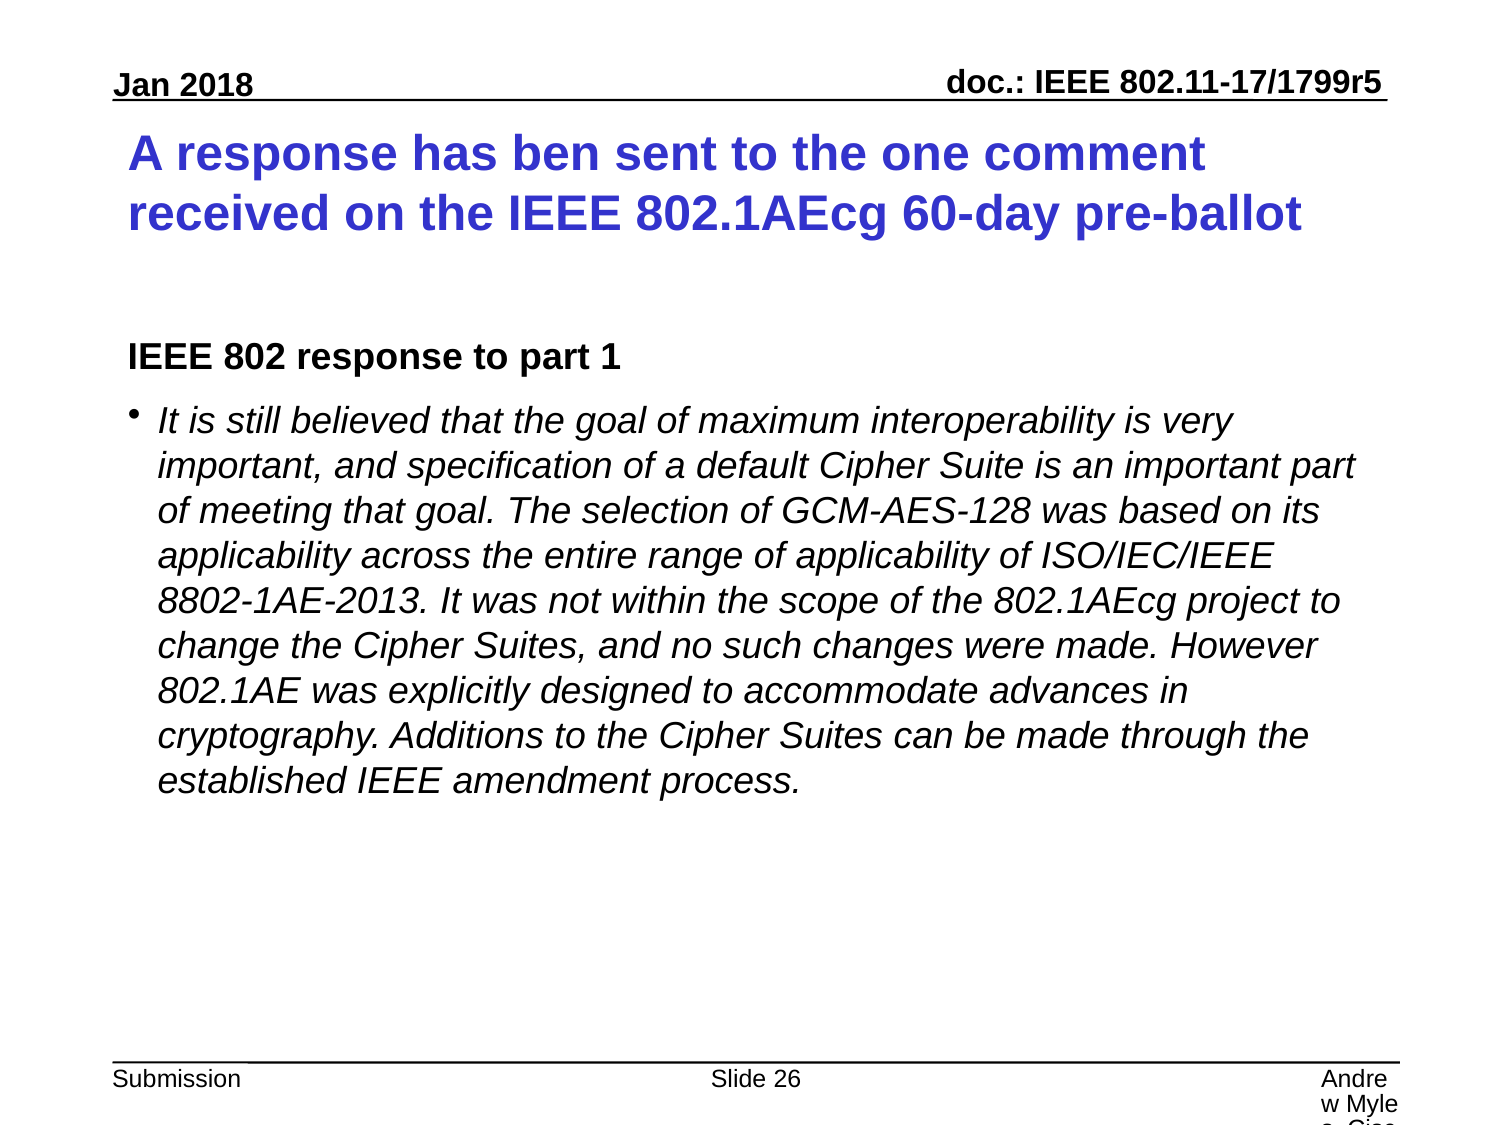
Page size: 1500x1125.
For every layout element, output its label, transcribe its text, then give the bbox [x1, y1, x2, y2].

slide_number Slide 26 [709, 1061, 803, 1093]
list IEEE 802 response to part 1 It is still believed that the goal of maximum interoperability is very important, and specification of a default Cipher Suite is an important part of meeting that goal. The selection of GCM-AES-128 was based on its applicability across the entire range of applicability of ISO/IEC/IEEE 8802-1AE-2013. It was not within the scope of the 802.1AEcg project to change the Cipher Suites, and no such changes were made. However 802.1AE was explicitly designed to accommodate advances in cryptography. Additions to the Cipher Suites can be made through the established IEEE amendment process. [112, 324, 1388, 1000]
footer Andrew Myles, Cisco [1320, 1061, 1402, 1093]
title A response has ben sent to the one comment received on the IEEE 802.1AEcg 60-day pre-ballot [112, 112, 1388, 288]
